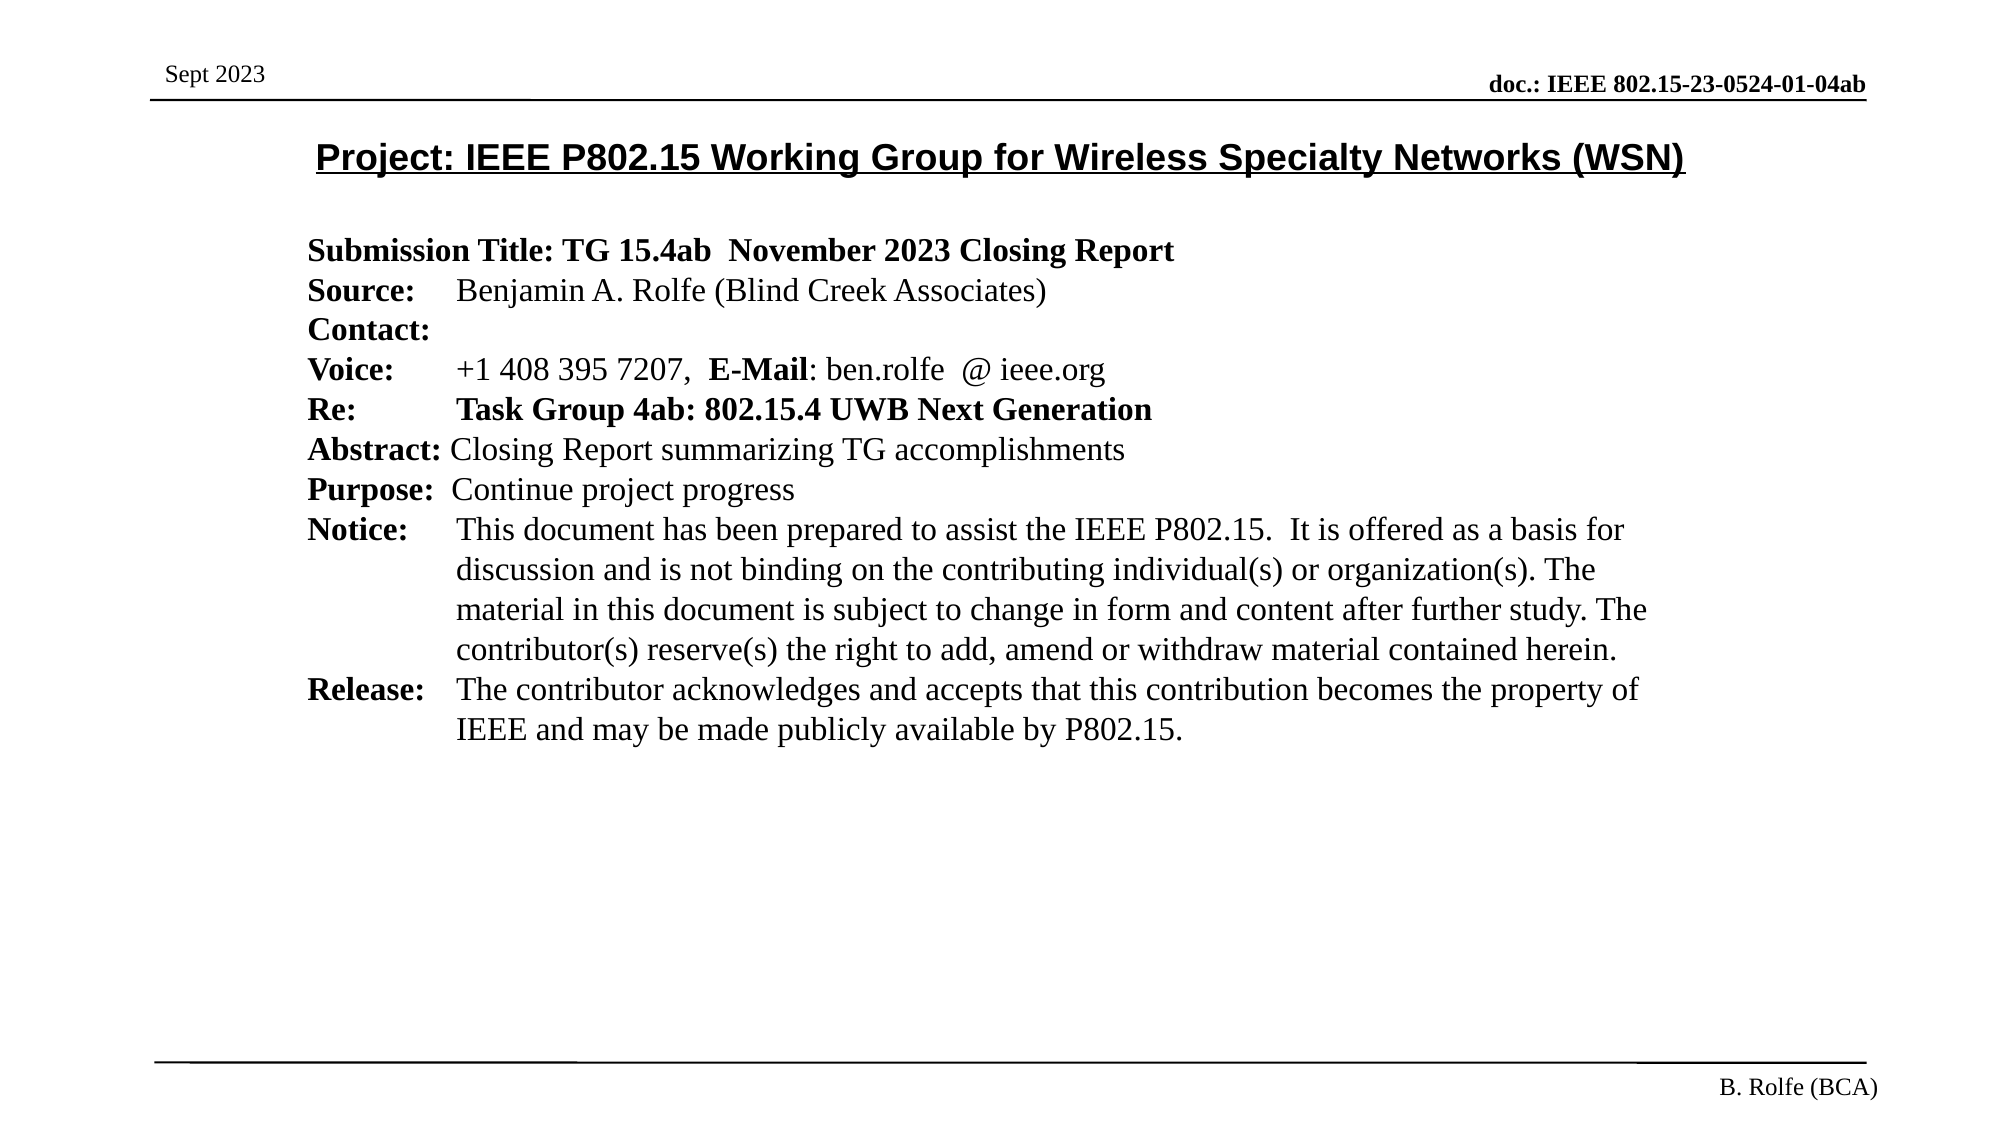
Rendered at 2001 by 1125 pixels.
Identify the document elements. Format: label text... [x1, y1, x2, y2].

text_box Project: IEEE P802.15 Working Group for Wireless Specialty Networks (WSN) Submission Title: TG 15.4ab November 2023 Closing Report Source: Benjamin A. Rolfe (Blind Creek Associates) Contact: Voice: +1 408 395 7207, E-Mail: ben.rolfe @ ieee.org Re: Task Group 4ab: 802.15.4 UWB Next Generation Abstract: Closing Report summarizing TG accomplishments Purpose: Continue project progress Notice: This document has been prepared to assist the IEEE P802.15. It is offered as a basis for discussion and is not binding on the contributing individual(s) or organization(s). The material in this document is subject to change in form and content after further study. The contributor(s) reserve(s) the right to add, amend or withdraw material contained herein. Release: The contributor acknowledges and accepts that this contribution becomes the property of IEEE and may be made publicly available by P802.15. [291, 125, 1709, 755]
